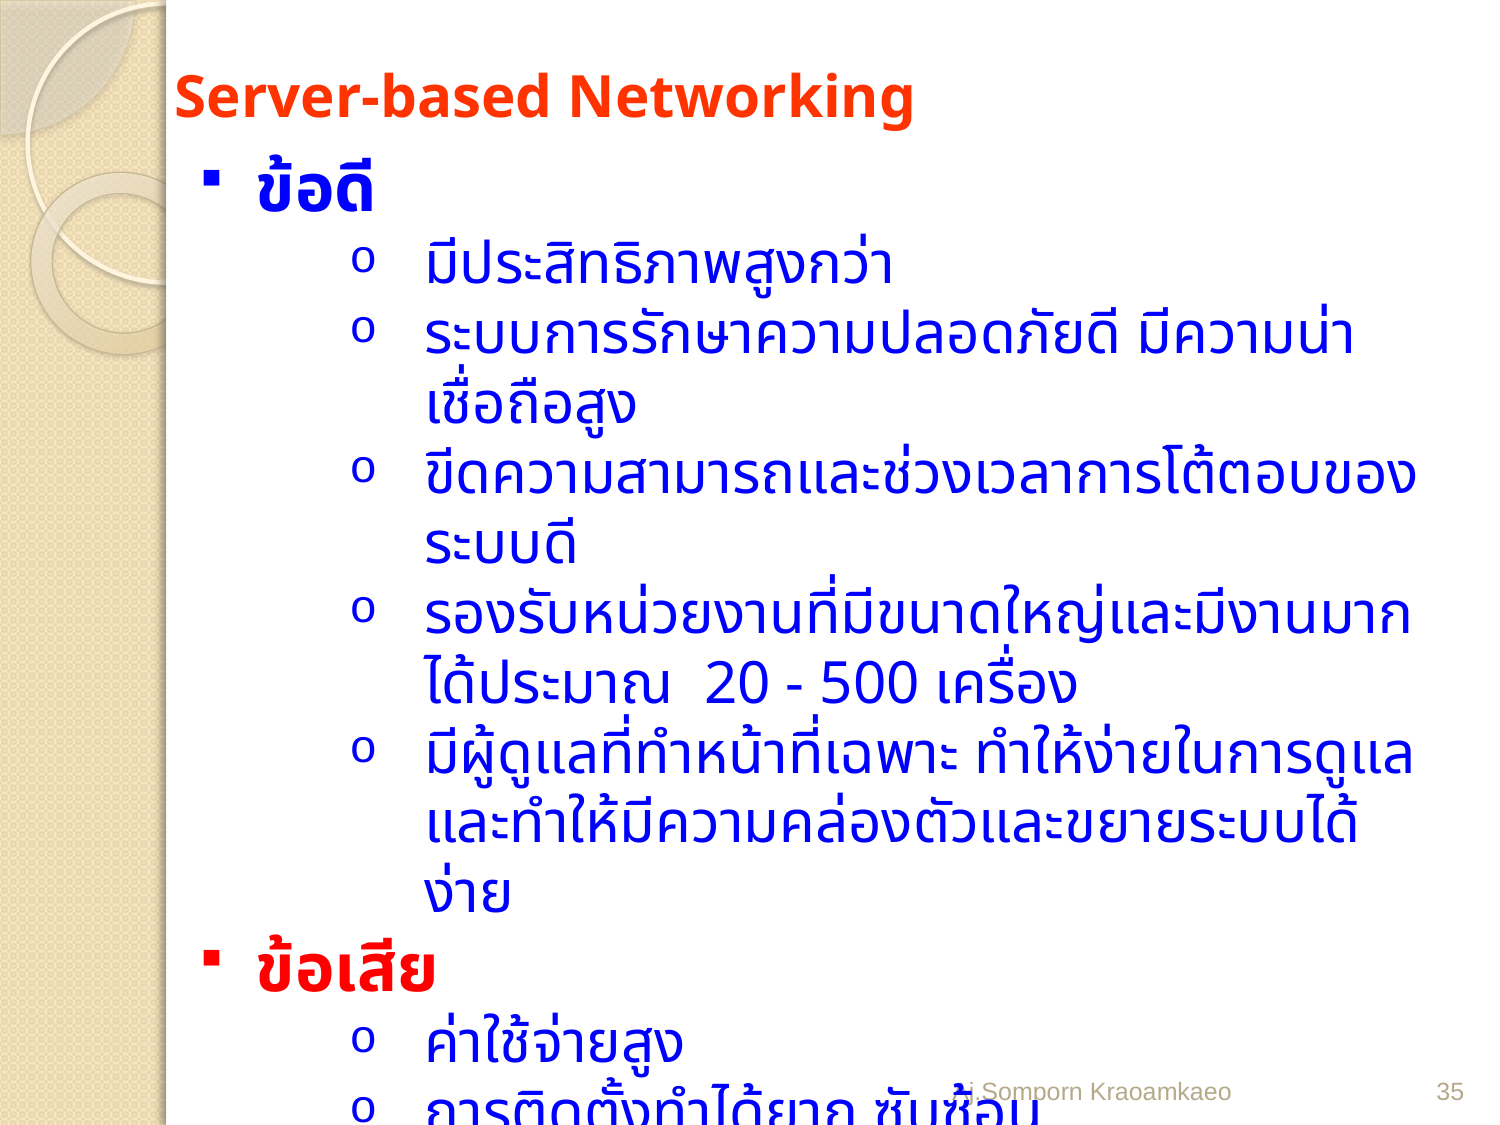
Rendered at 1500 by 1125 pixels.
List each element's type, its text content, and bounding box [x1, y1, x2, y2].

slide_number 35 [1413, 1034, 1488, 1113]
text_box Server-based Networking [159, 51, 931, 137]
text_box ข้อดี มีประสิทธิภาพสูงกว่า ระบบการรักษาความปลอดภัยดี มีความน่าเชื่อถือสูง ขีดความสามารถและช่วงเวลาการโต้ตอบของระบบดี รองรับหน่วยงานที่มีขนาดใหญ่และมีงานมากได้ประมาณ 20 - 500 เครื่อง มีผู้ดูแลที่ทำหน้าที่เฉพาะ ทำให้ง่ายในการดูแลและทำให้มีความคล่องตัวและขยายระบบได้ง่าย ข้อเสีย ค่าใช้จ่ายสูง การติดตั้งทำได้ยาก ซับซ้อน เครื่องเซิร์ฟเวอร์ส่วนมากจะไม่ได้ใช้งานทั่วๆไป แต่จะตั้งไว้คอยให้บริการเครื่องอื่นๆโดยไม่มีผู้ใช้งานได้ [184, 137, 1450, 1125]
footer Aj.Somporn Kraoamkaeo [937, 1034, 1413, 1113]
